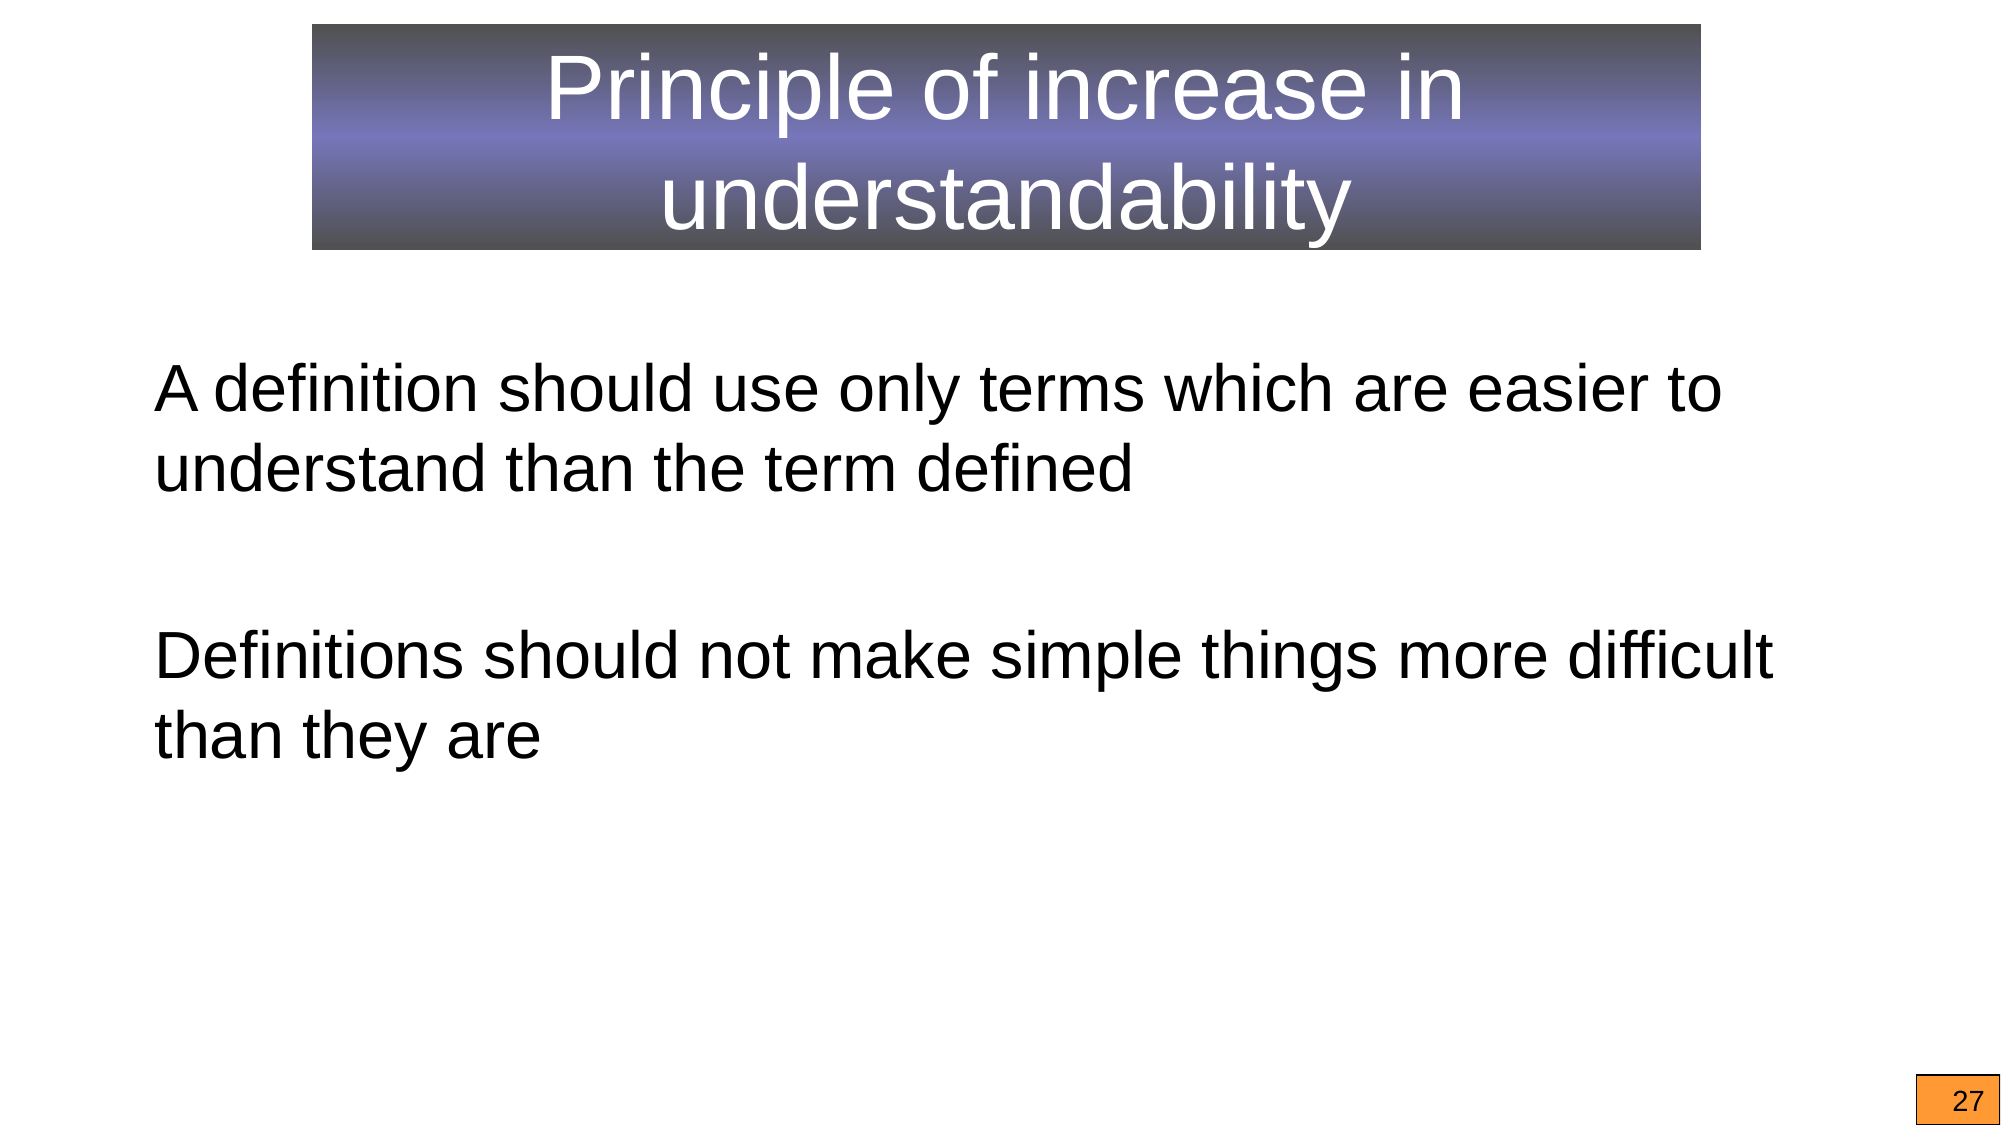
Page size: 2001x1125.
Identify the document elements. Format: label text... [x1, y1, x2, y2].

title Principle of increase in understandability [312, 24, 1701, 251]
slide_number 27 [1649, 1074, 2000, 1125]
list A definition should use only terms which are easier to understand than the term defined Definitions should not make simple things more difficult than they are [83, 337, 1934, 1050]
